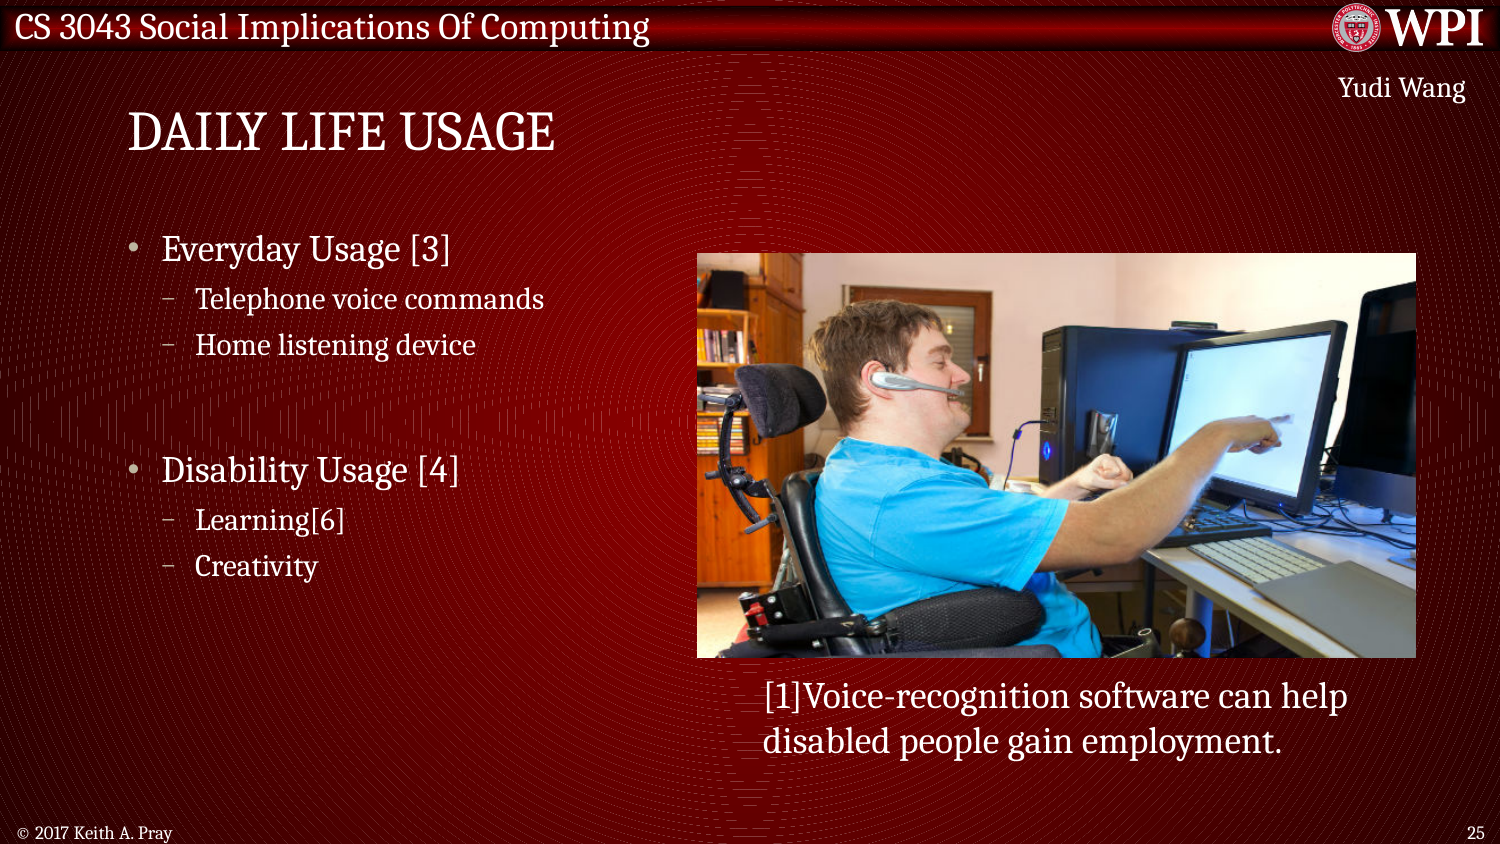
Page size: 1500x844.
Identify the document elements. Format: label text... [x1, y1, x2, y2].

picture [696, 253, 1416, 658]
footer © 2017 Keith A. Pray [0, 819, 913, 844]
text_box Yudi Wang [1123, 61, 1481, 111]
slide_number 25 [1397, 819, 1500, 844]
picture [1332, 3, 1483, 52]
title daily life usage [112, 59, 1388, 210]
list Everyday Usage [3] Telephone voice commands Home listening device Disability Usage [4] Learning[6] Creativity [112, 221, 725, 772]
text_box [1]Voice-recognition software can help disabled people gain employment. [748, 663, 1499, 769]
